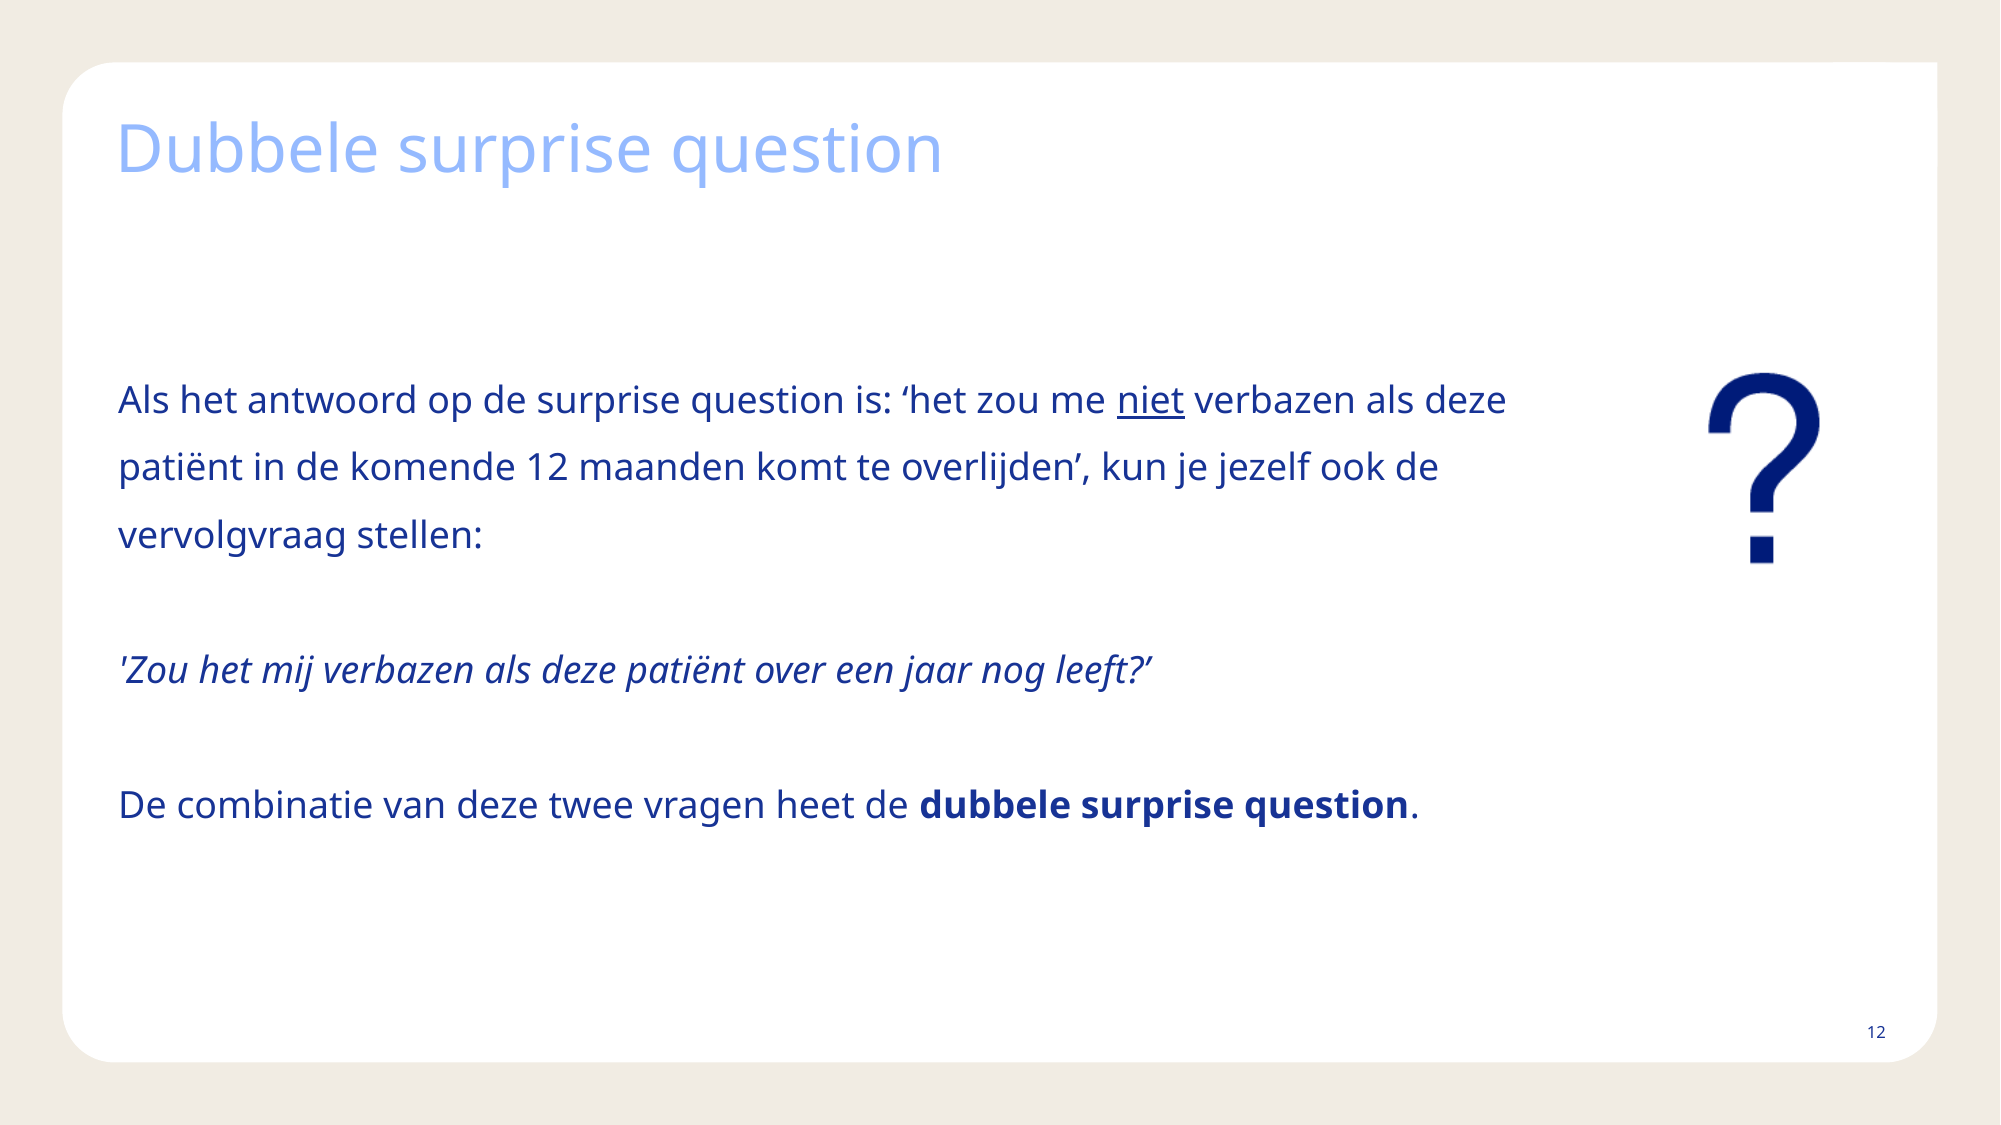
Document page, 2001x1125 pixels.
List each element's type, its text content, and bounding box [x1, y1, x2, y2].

text_box Als het antwoord op de surprise question is: ‘het zou me niet verbazen als deze patiënt in de komende 12 maanden komt te overlijden’, kun je jezelf ook de vervolgvraag stellen: 'Zou het mij verbazen als deze patiënt over een jaar nog leeft?’ De combinatie van deze twee vragen heet de dubbele surprise question. [103, 345, 1617, 879]
picture [1642, 346, 1886, 590]
title Dubbele surprise question [115, 115, 1888, 189]
slide_number 12 [1778, 1023, 1886, 1044]
